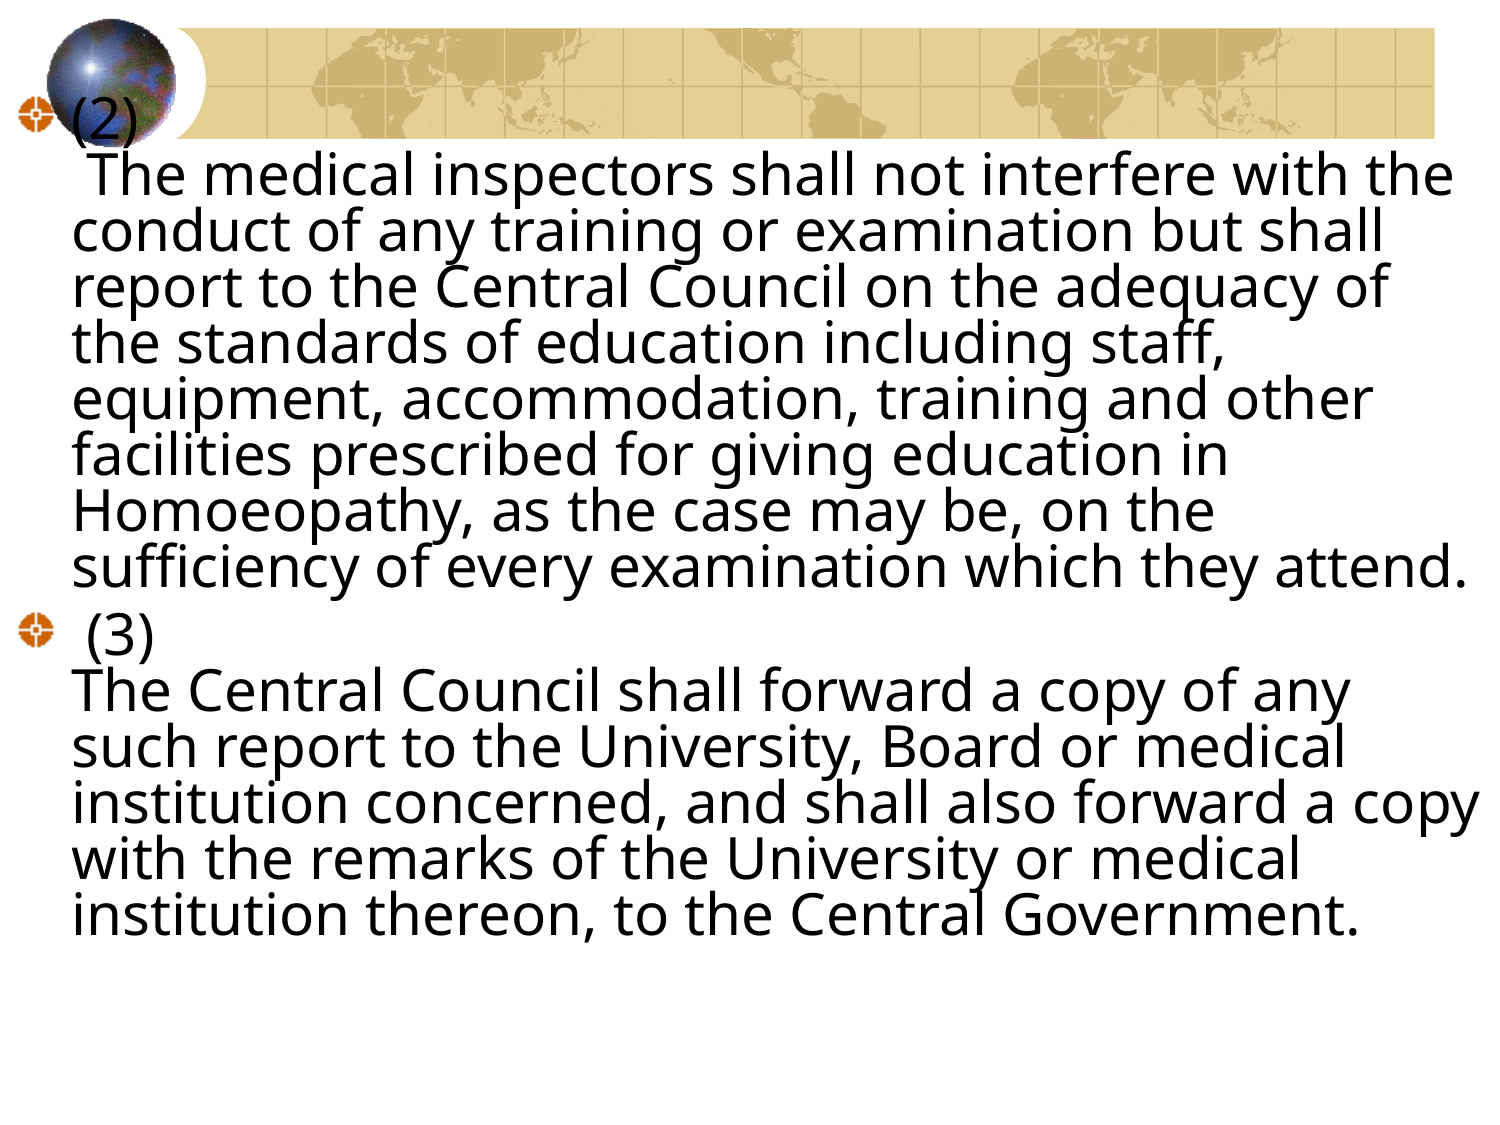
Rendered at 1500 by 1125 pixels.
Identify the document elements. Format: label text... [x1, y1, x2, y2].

picture [15, 611, 56, 652]
picture [42, 14, 190, 87]
picture [15, 95, 56, 137]
list (2) The medical inspectors shall not interfere with the conduct of any training or examination but shall report to the Central Council on the adequacy of the standards of education including staff, equipment, accommodation, training and other facilities prescribed for giving education in Homoeopathy, as the case may be, on the sufficiency of every examination which they attend. (3) The Central Council shall forward a copy of any such report to the University, Board or medical institution concerned, and shall also forward a copy with the remarks of the University or medical institution thereon, to the Central Government. [0, 87, 1500, 1001]
